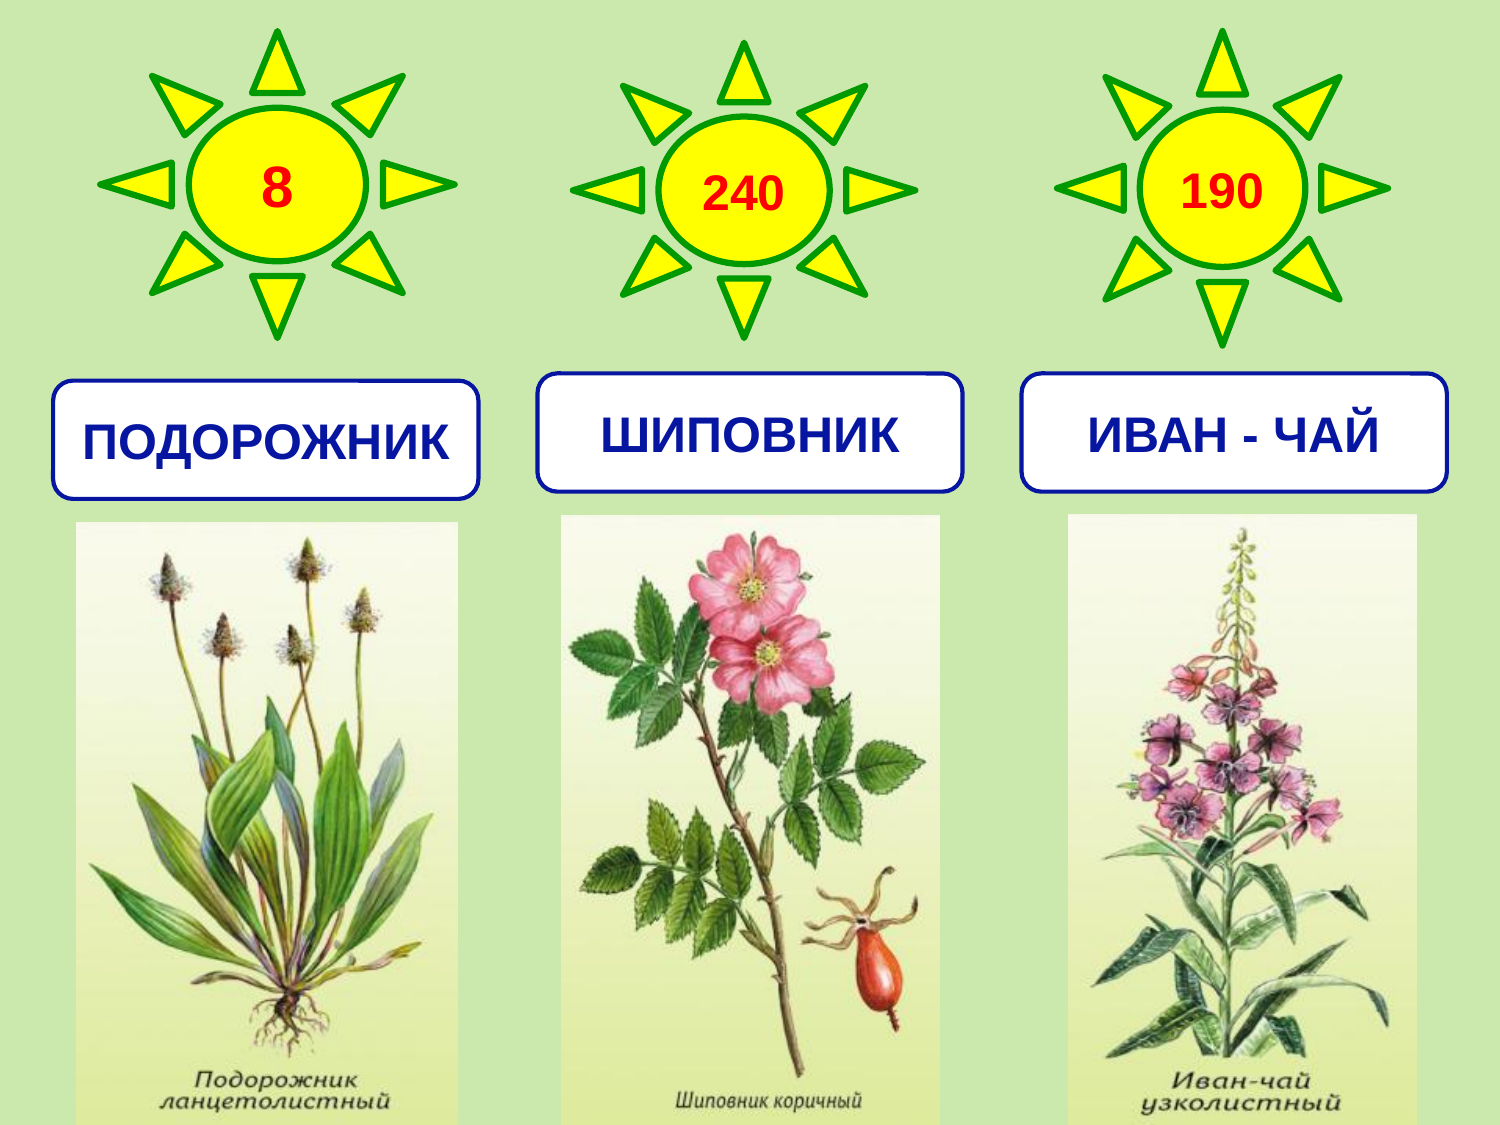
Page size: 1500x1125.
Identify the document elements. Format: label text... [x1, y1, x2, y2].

text_box 190 [1137, 107, 1308, 270]
text_box 240 [570, 167, 645, 214]
text_box 190 [1319, 163, 1391, 213]
text_box 240 [621, 235, 692, 297]
text_box 190 [1273, 75, 1342, 140]
text_box 8 [380, 160, 457, 209]
text_box 240 [621, 83, 692, 146]
text_box 190 [1054, 163, 1126, 213]
text_box 8 [98, 160, 174, 209]
text_box 8 [250, 28, 305, 96]
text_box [52, 380, 479, 1125]
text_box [537, 373, 963, 1125]
text_box 240 [796, 83, 867, 146]
text_box 190 [1196, 28, 1249, 97]
text_box 240 [717, 276, 771, 341]
text_box 8 [250, 273, 305, 341]
text_box 240 [656, 114, 832, 267]
text_box 240 [796, 235, 867, 297]
text_box 240 [844, 167, 918, 214]
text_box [1021, 373, 1448, 1125]
text_box 8 [332, 231, 405, 295]
text_box 240 [717, 40, 771, 105]
text_box 190 [1196, 280, 1249, 348]
text_box 190 [1103, 75, 1172, 140]
text_box 8 [186, 105, 369, 264]
text_box 190 [1273, 236, 1342, 302]
text_box 8 [150, 231, 223, 295]
text_box 8 [150, 74, 223, 138]
text_box 8 [332, 74, 405, 138]
text_box 190 [1103, 236, 1172, 302]
